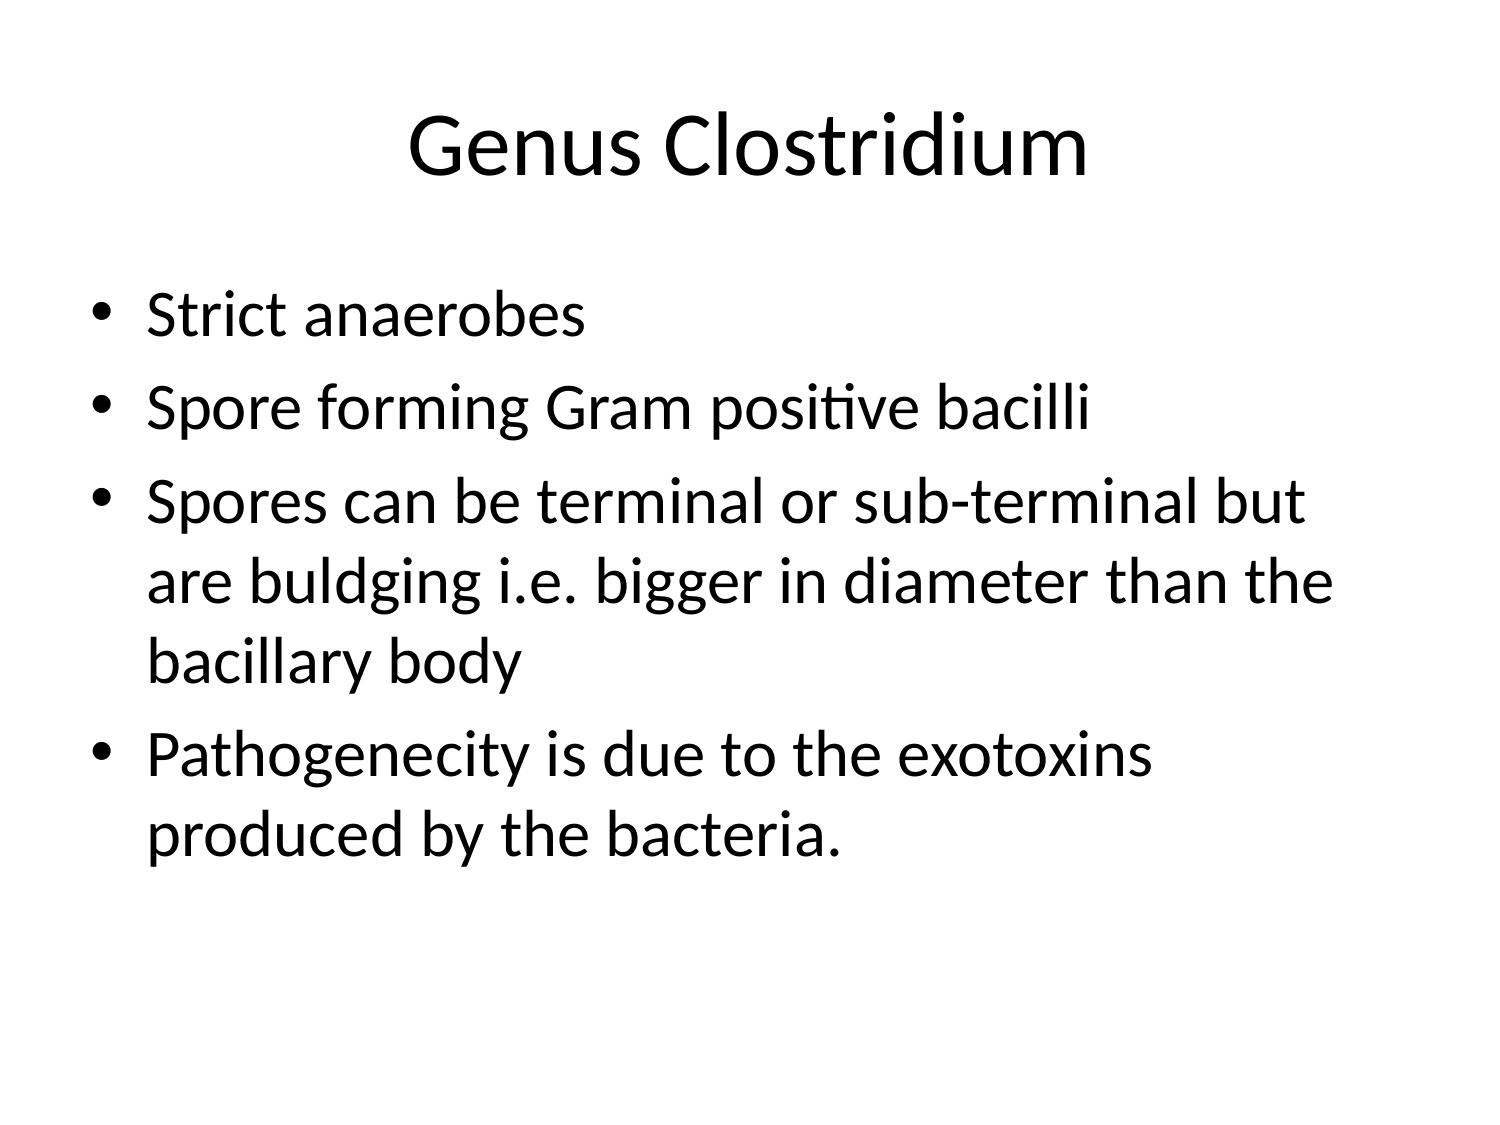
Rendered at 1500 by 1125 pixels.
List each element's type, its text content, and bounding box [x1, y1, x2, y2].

list Strict anaerobes Spore forming Gram positive bacilli Spores can be terminal or sub-terminal but are buldging i.e. bigger in diameter than the bacillary body Pathogenecity is due to the exotoxins produced by the bacteria. [75, 262, 1425, 1005]
title Genus Clostridium [75, 45, 1425, 233]
